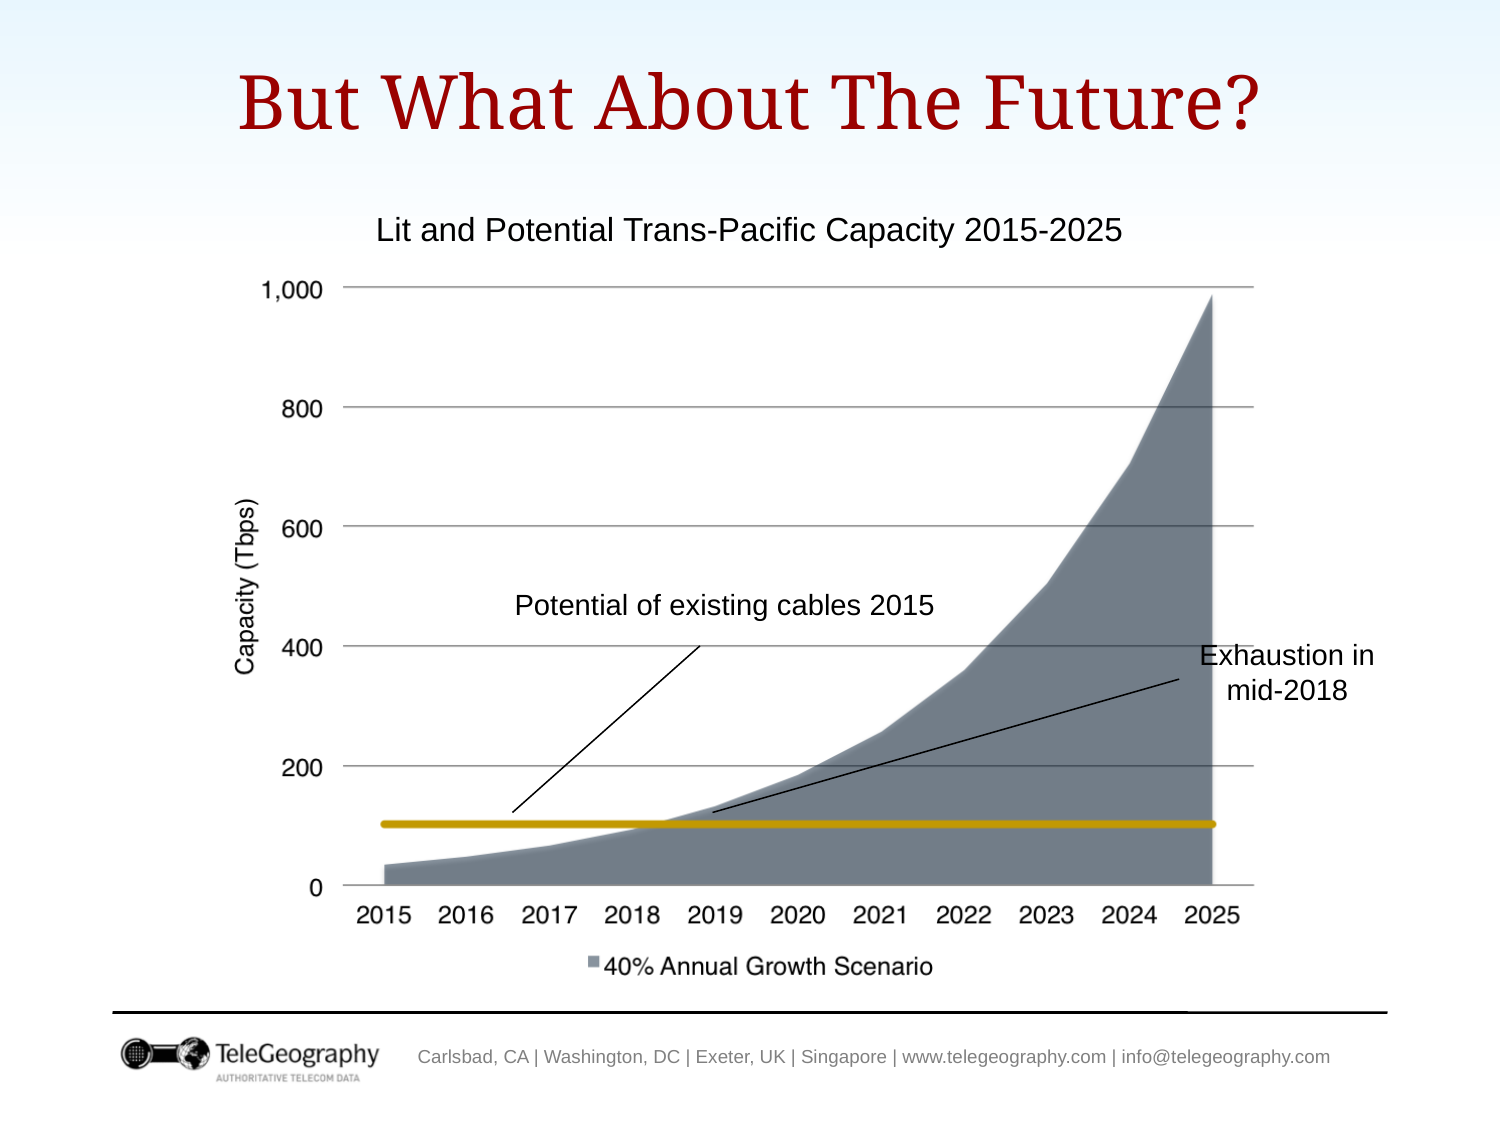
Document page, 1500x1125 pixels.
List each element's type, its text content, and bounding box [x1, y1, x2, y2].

text_box Lit and Potential Trans-Pacific Capacity 2015-2025 [360, 200, 1139, 255]
text_box Exhaustion in mid-2018 [1291, 629, 1400, 714]
picture [0, 0, 1500, 1125]
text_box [712, 678, 1180, 813]
title But What About The Future? [112, 49, 1388, 151]
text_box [512, 645, 701, 813]
